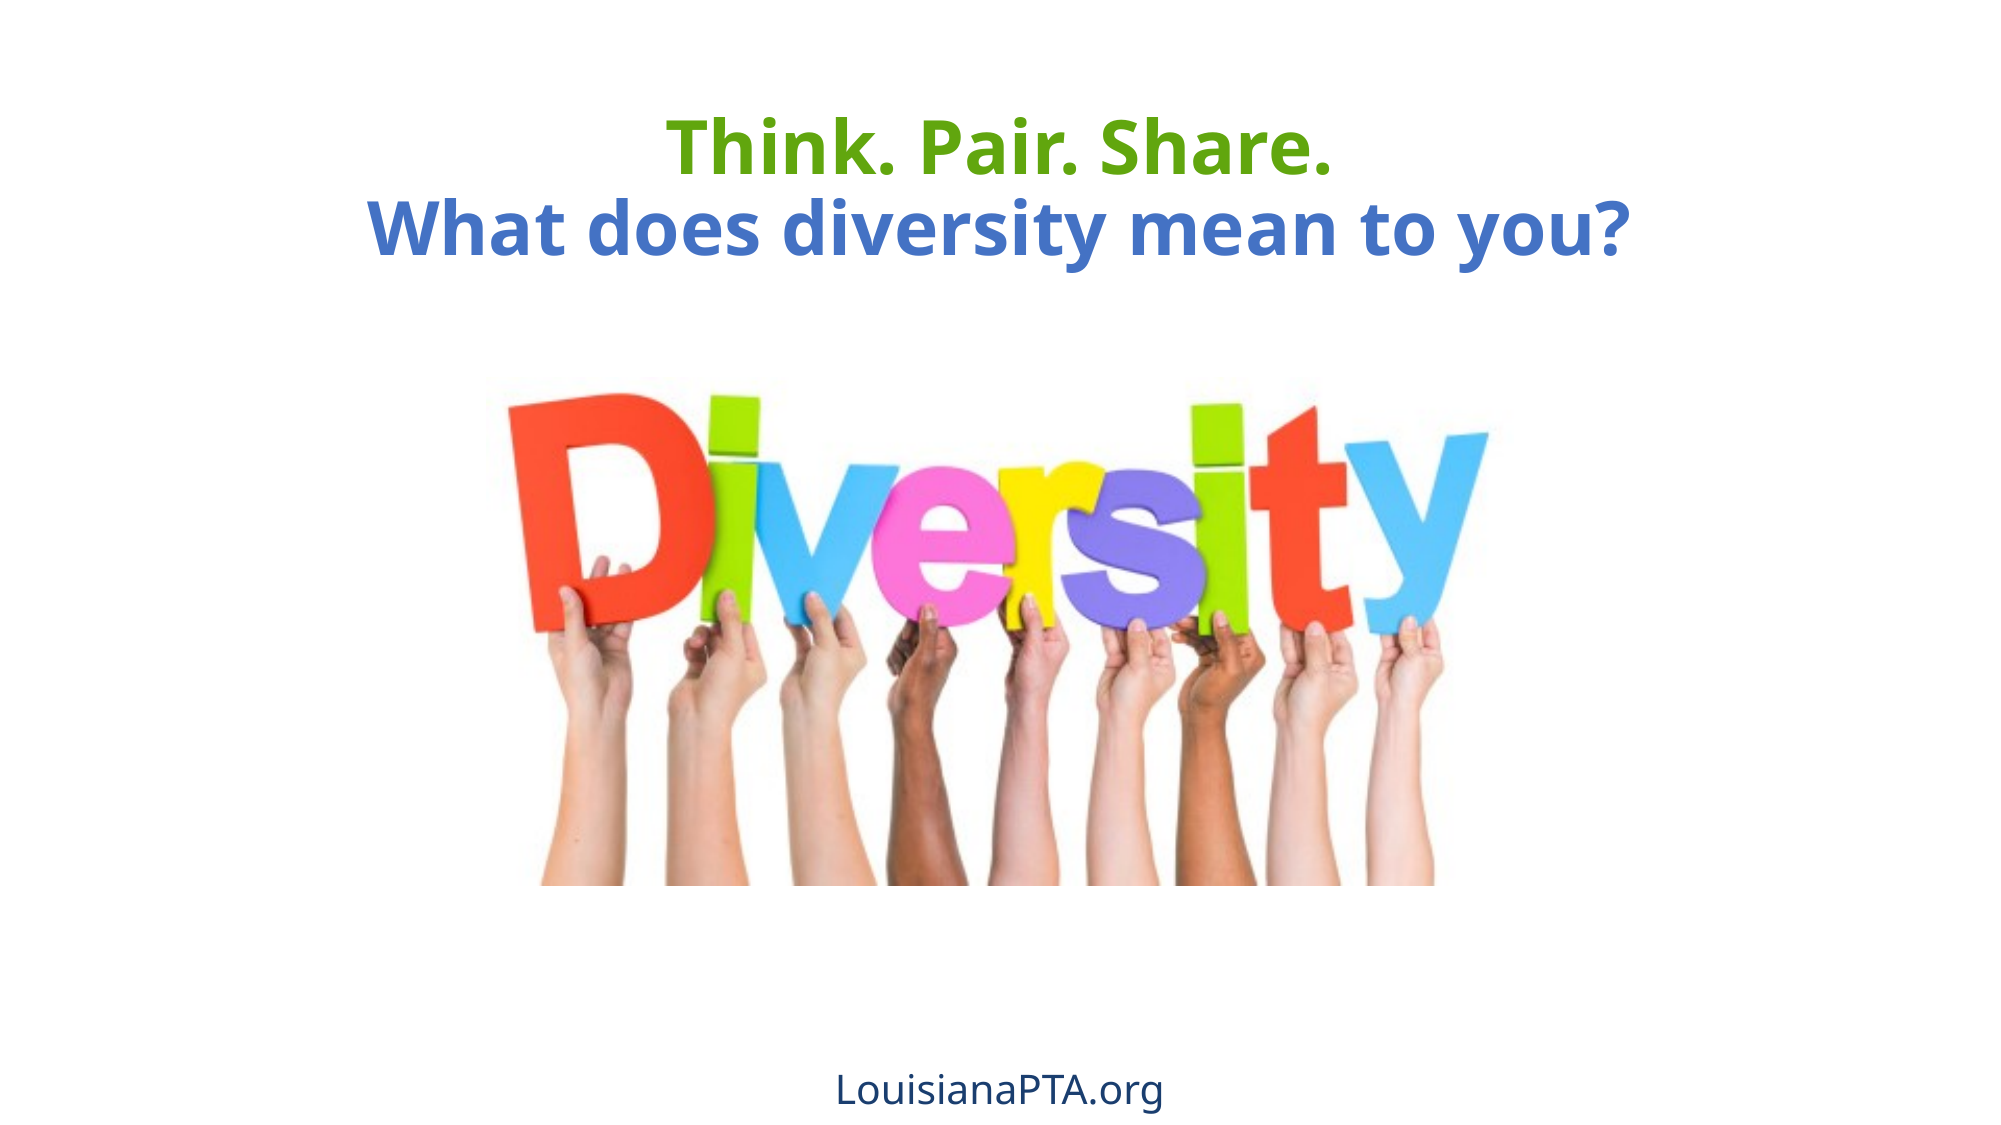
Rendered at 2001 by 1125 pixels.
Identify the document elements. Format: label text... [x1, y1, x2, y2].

text_box LouisianaPTA.org [0, 1061, 2000, 1122]
picture [486, 377, 1514, 886]
title Think. Pair. Share. What does diversity mean to you? [289, 91, 1711, 290]
